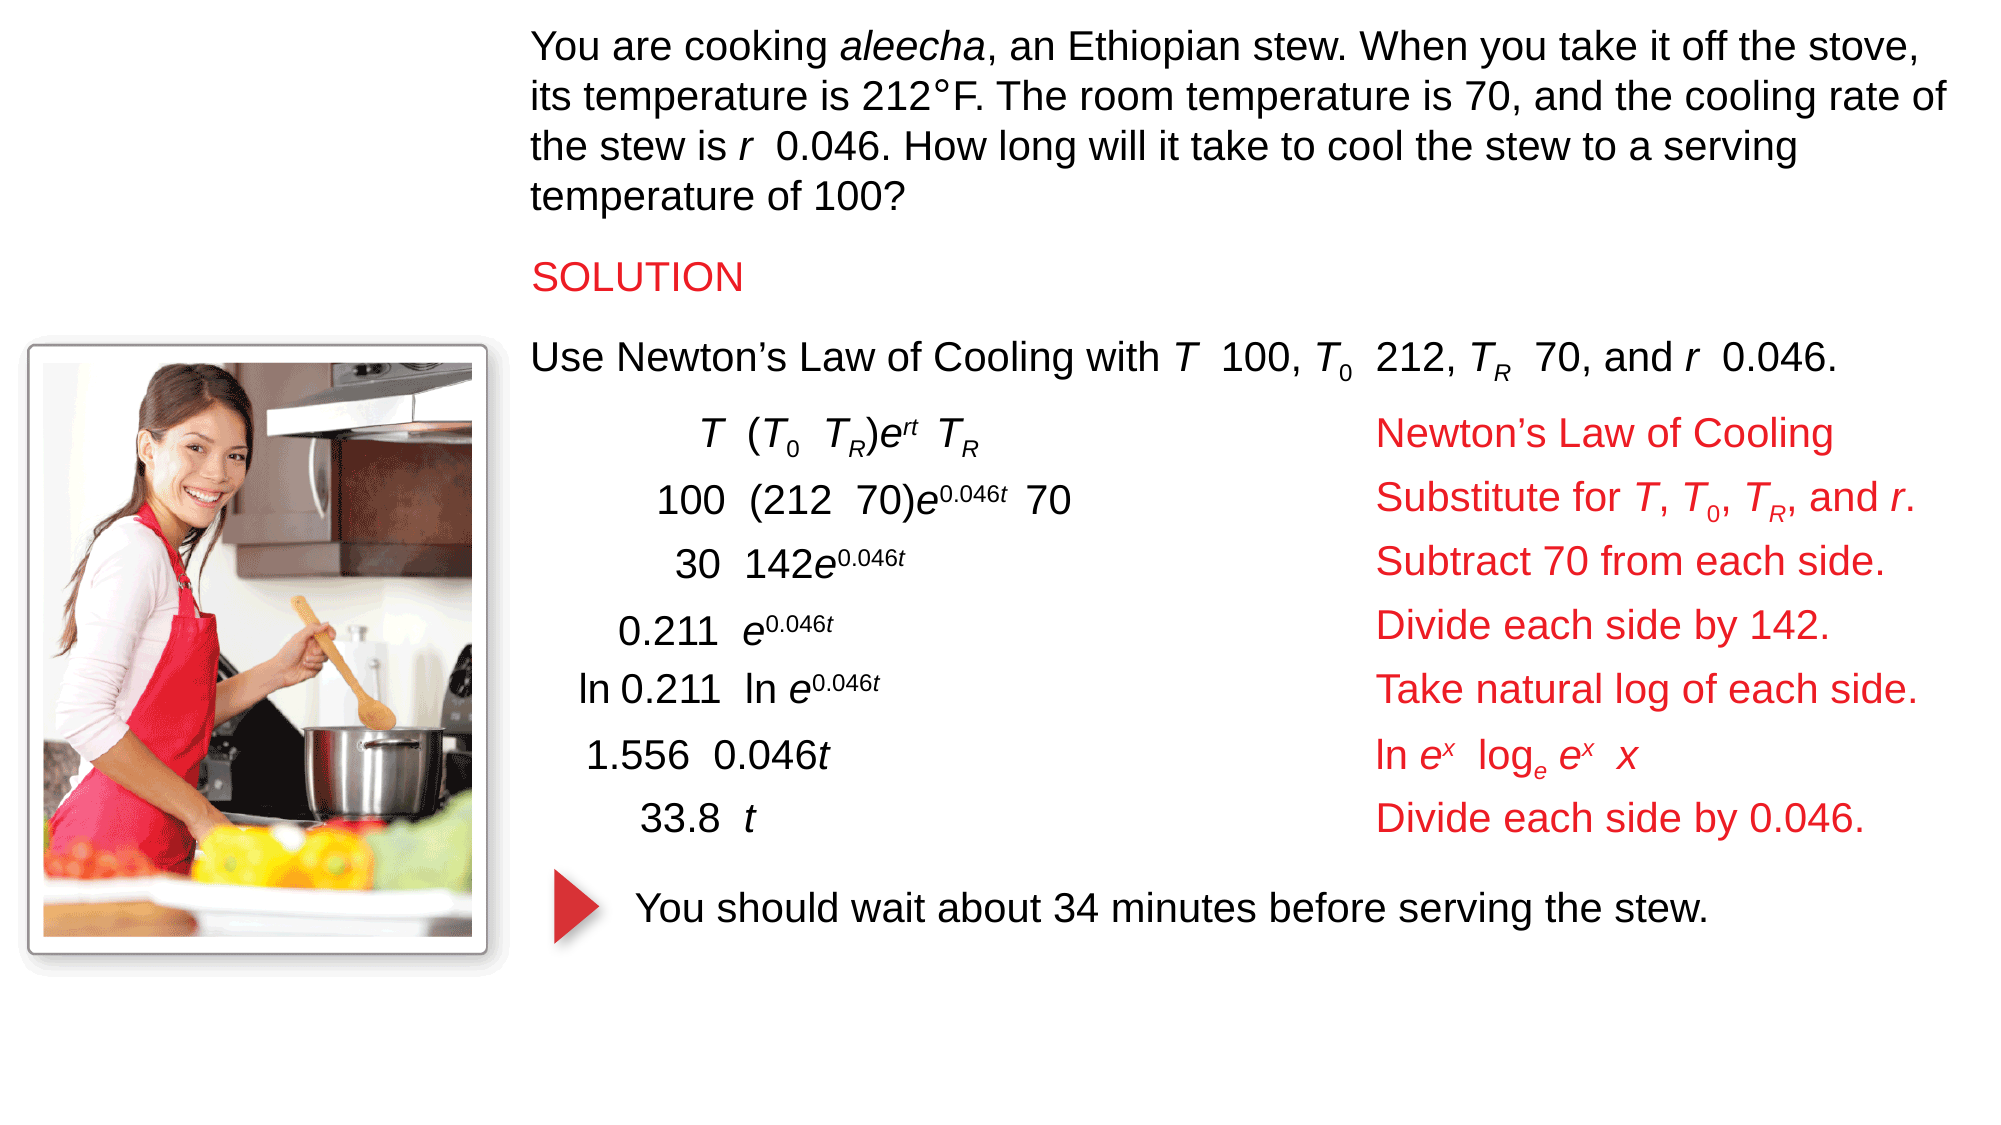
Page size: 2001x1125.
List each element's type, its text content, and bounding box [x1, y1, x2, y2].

picture [10, 327, 518, 986]
text_box Take natural log of each side. [1360, 654, 1938, 720]
text_box SOLUTION [516, 242, 760, 308]
text_box You should wait about 34 minutes before serving the stew. [619, 873, 1760, 939]
text_box Substitute for T, T0, TR, and r. [1360, 462, 1938, 535]
text_box [553, 866, 601, 947]
text_box Subtract 70 from each side. [1360, 526, 1901, 642]
text_box Divide each side by 142. [1360, 590, 1856, 654]
text_box Newton’s Law of Cooling [1360, 398, 1856, 462]
